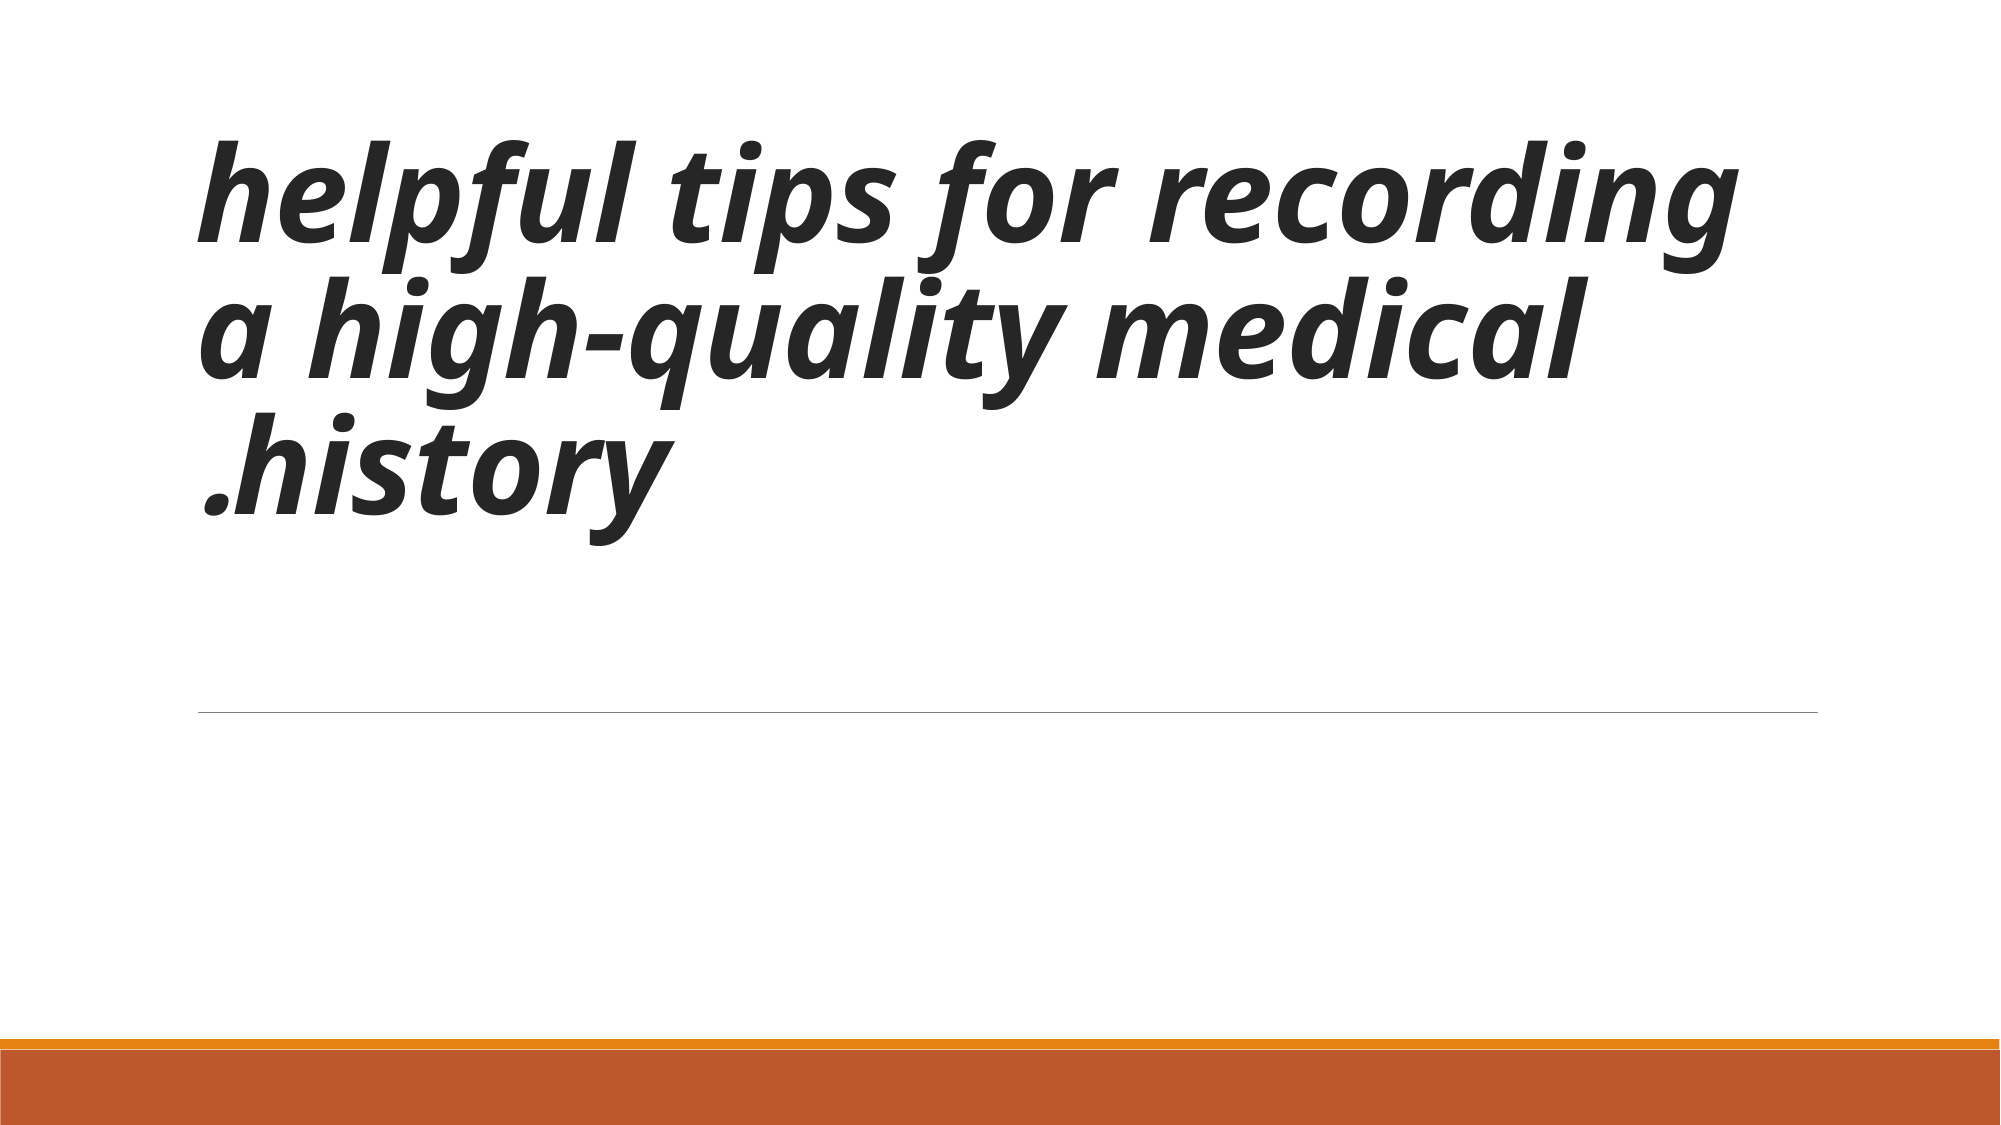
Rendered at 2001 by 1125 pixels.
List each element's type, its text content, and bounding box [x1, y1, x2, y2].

title helpful tips for recording a high-quality medical history. [180, 124, 1830, 710]
